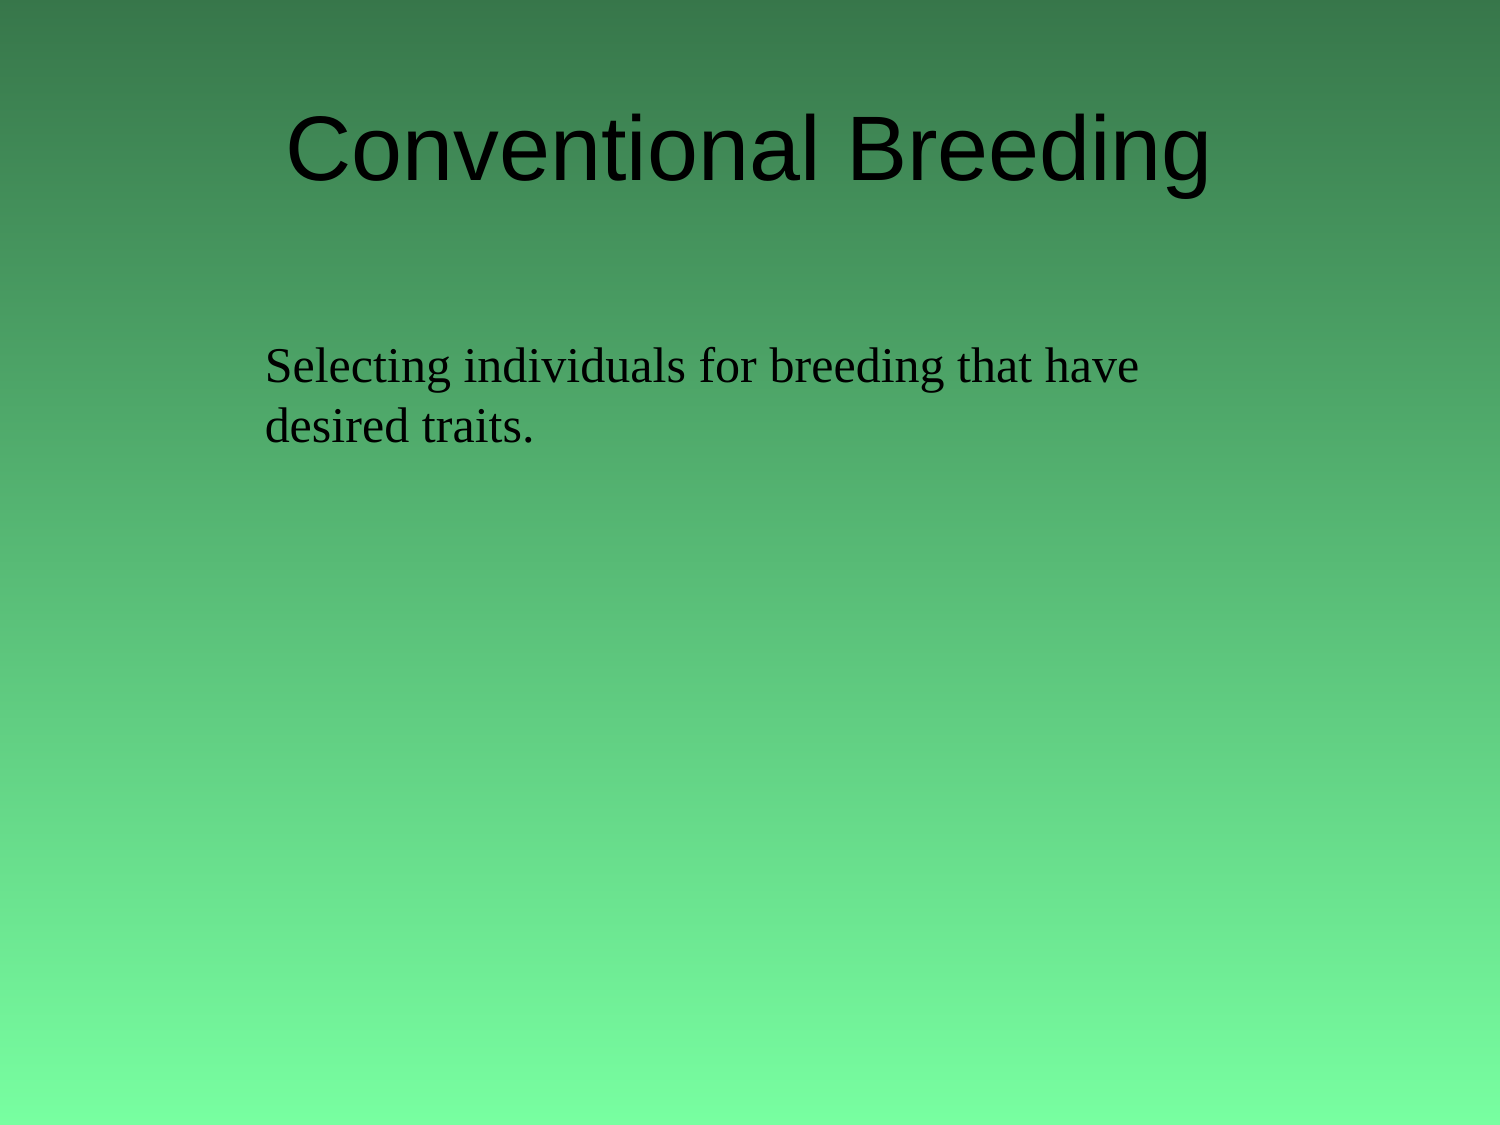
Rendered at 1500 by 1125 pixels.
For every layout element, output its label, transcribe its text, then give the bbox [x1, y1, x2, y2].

title Conventional Breeding [112, 49, 1388, 238]
text_box Selecting individuals for breeding that have desired traits. [249, 324, 1178, 460]
